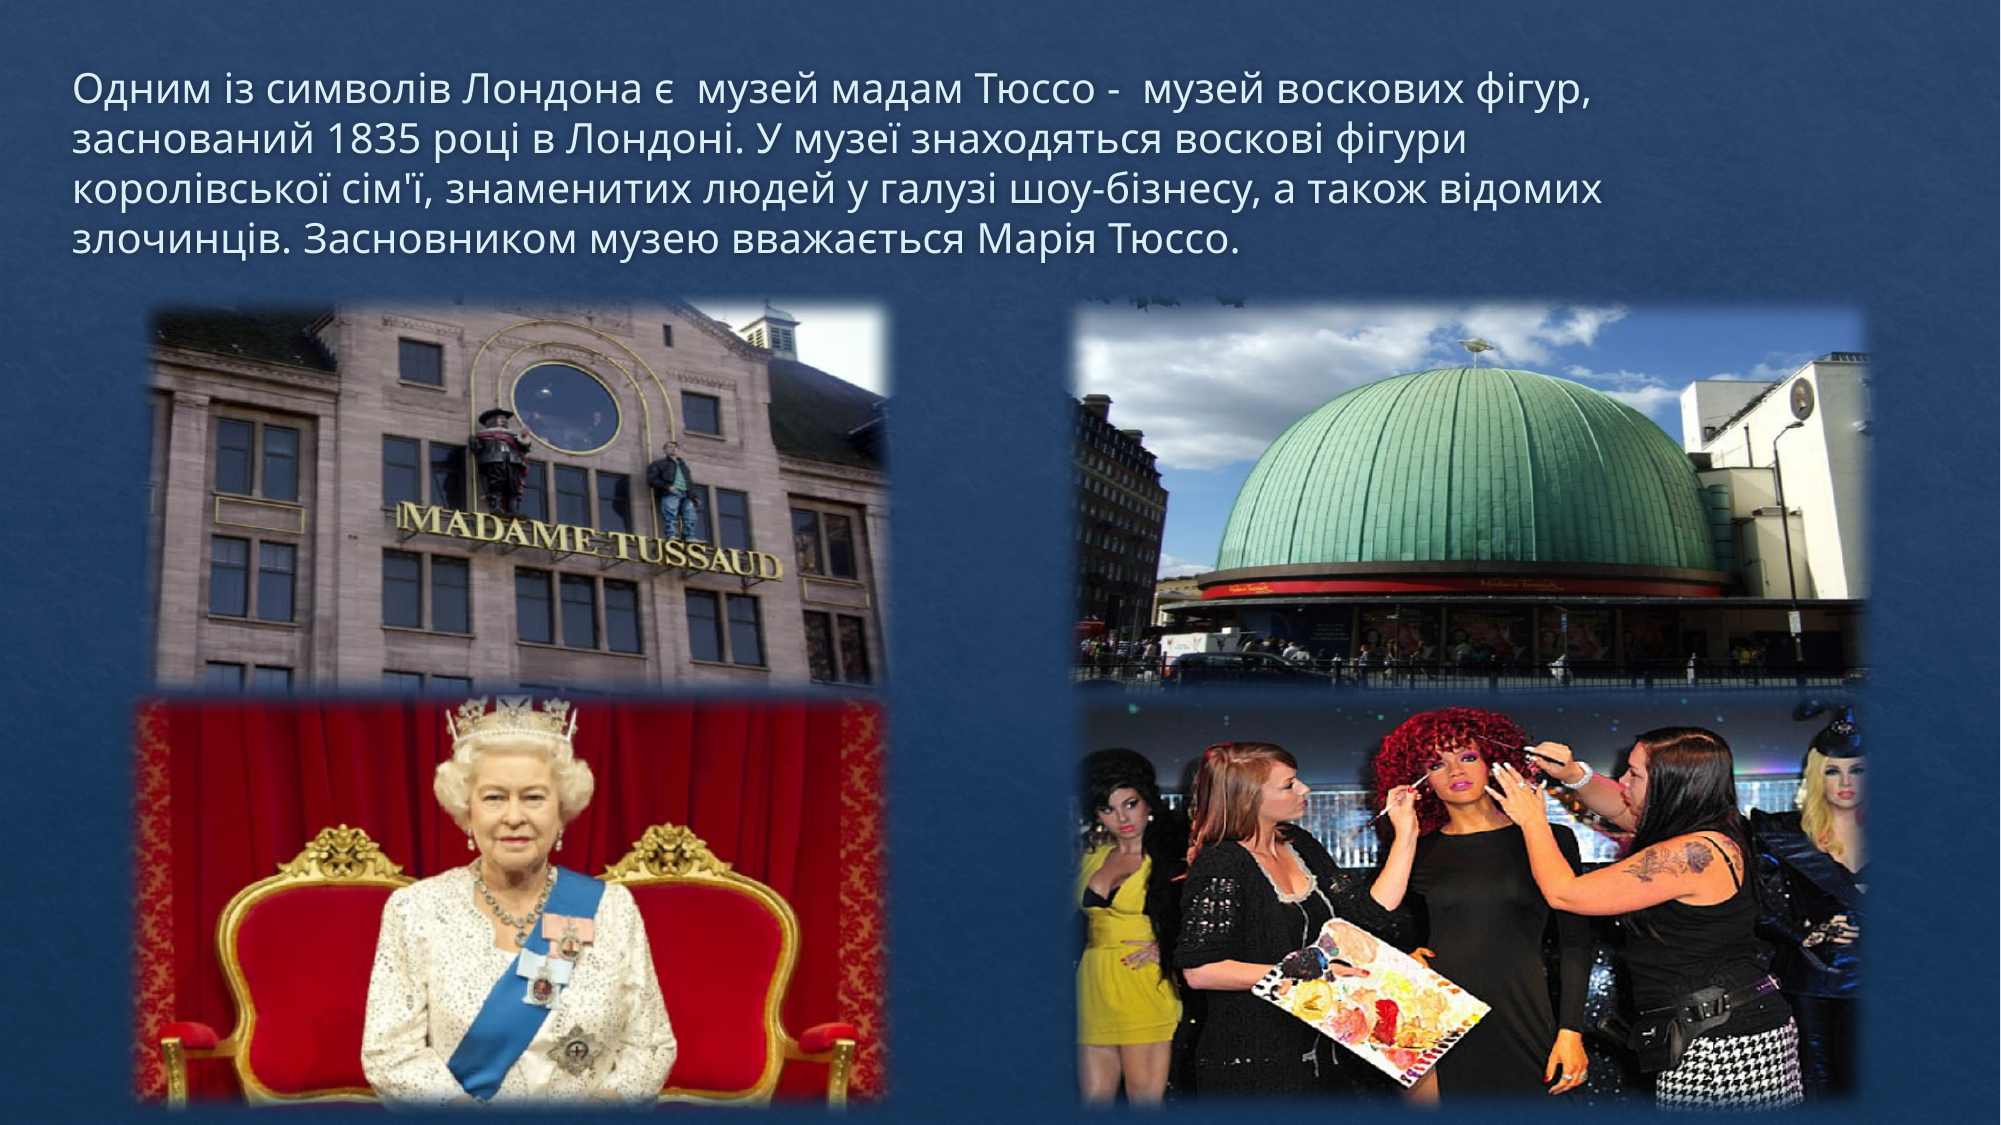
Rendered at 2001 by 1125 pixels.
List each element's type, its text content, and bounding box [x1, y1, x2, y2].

picture [118, 290, 901, 1117]
picture [1058, 290, 1880, 1117]
list Одним із символів Лондона є музей мадам Тюссо - музей воскових фігур, заснований 1835 році в Лондоні. У музеї знаходяться воскові фігури королівської сім'ї, знаменитих людей у галузі шоу-бізнесу, а також відомих злочинців. Засновником музею вважається Марія Тюссо. [50, 54, 1750, 772]
